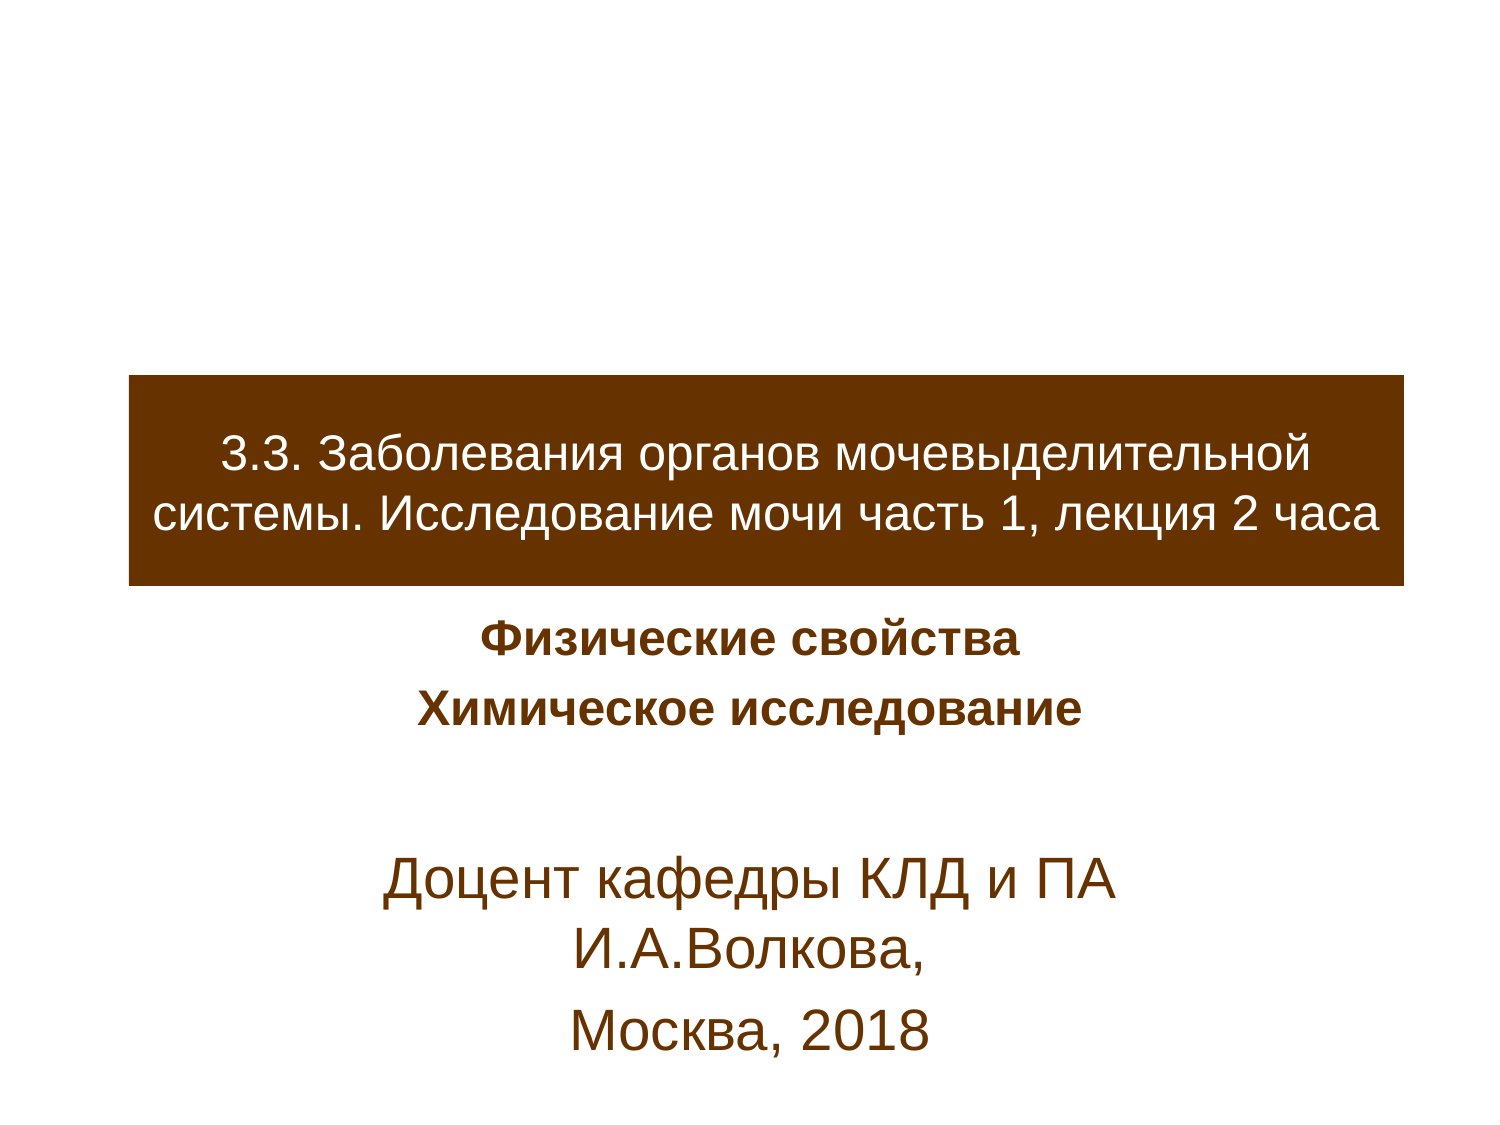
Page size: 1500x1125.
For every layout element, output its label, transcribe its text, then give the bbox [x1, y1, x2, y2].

title 3.3. Заболевания органов мочевыделительной системы. Исследование мочи часть 1, лекция 2 часа [128, 374, 1405, 587]
subtitle Физические свойства Химическое исследование Доцент кафедры КЛД и ПА И.А.Волкова, Москва, 2018 [224, 597, 1276, 809]
